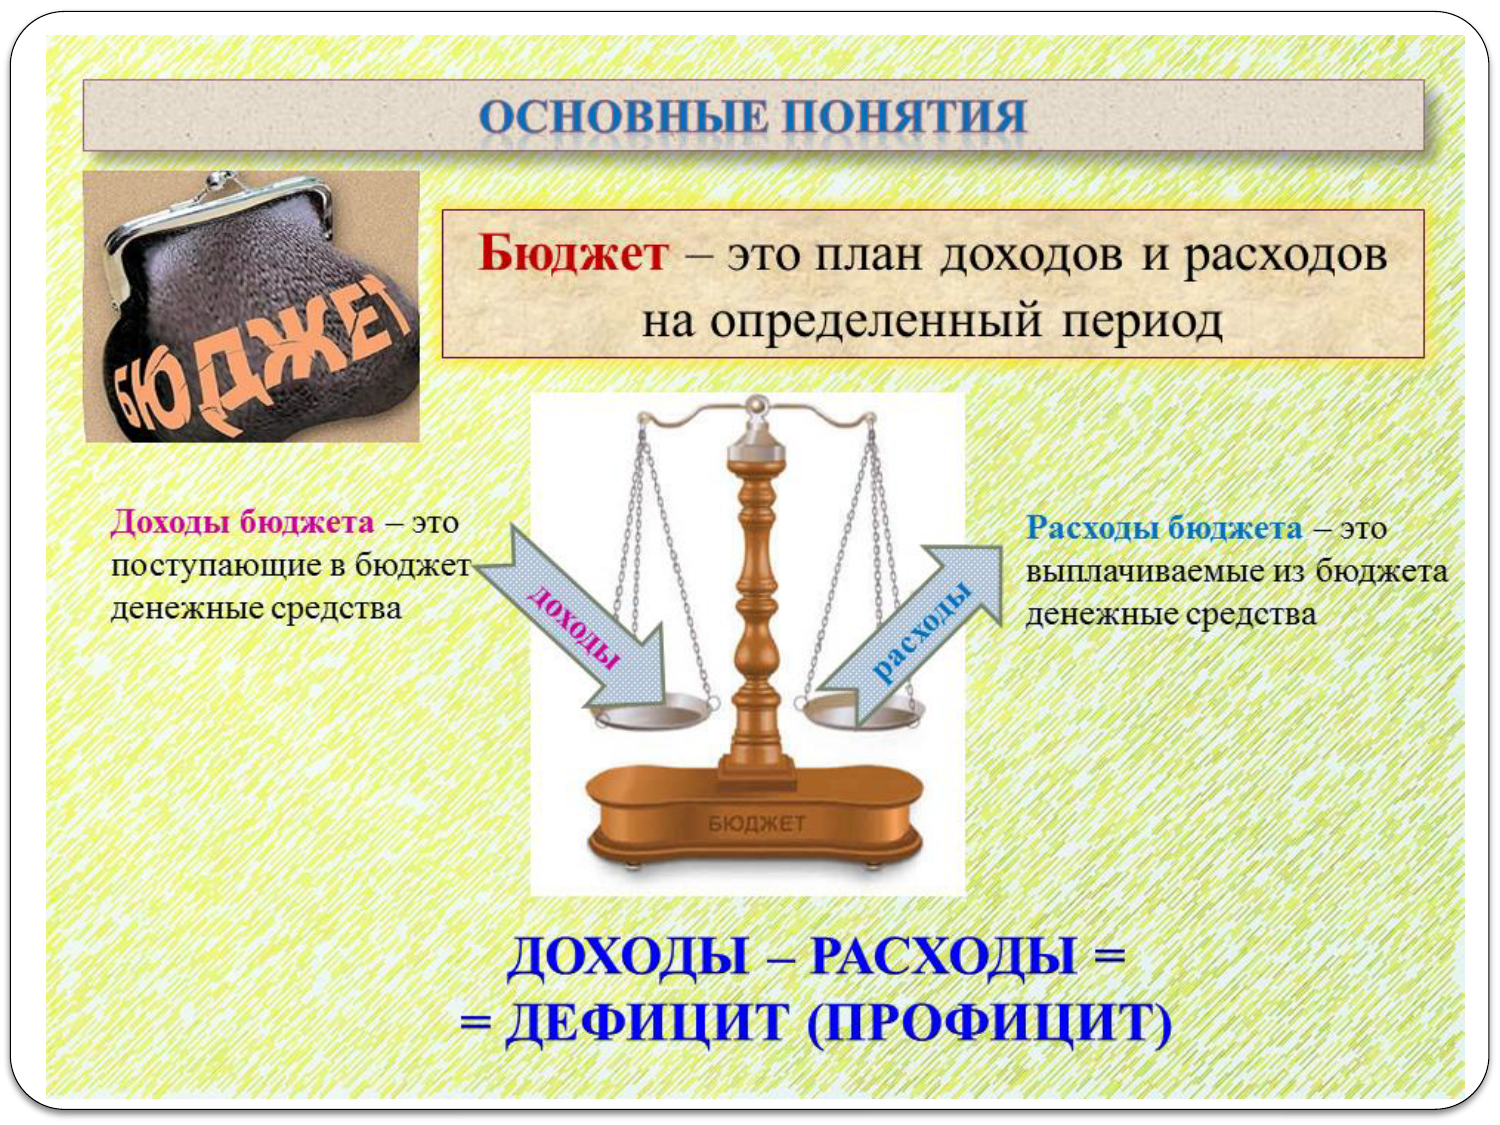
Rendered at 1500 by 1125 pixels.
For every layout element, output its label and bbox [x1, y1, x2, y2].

picture [46, 34, 1466, 1099]
text_box [25, 7, 76, 58]
